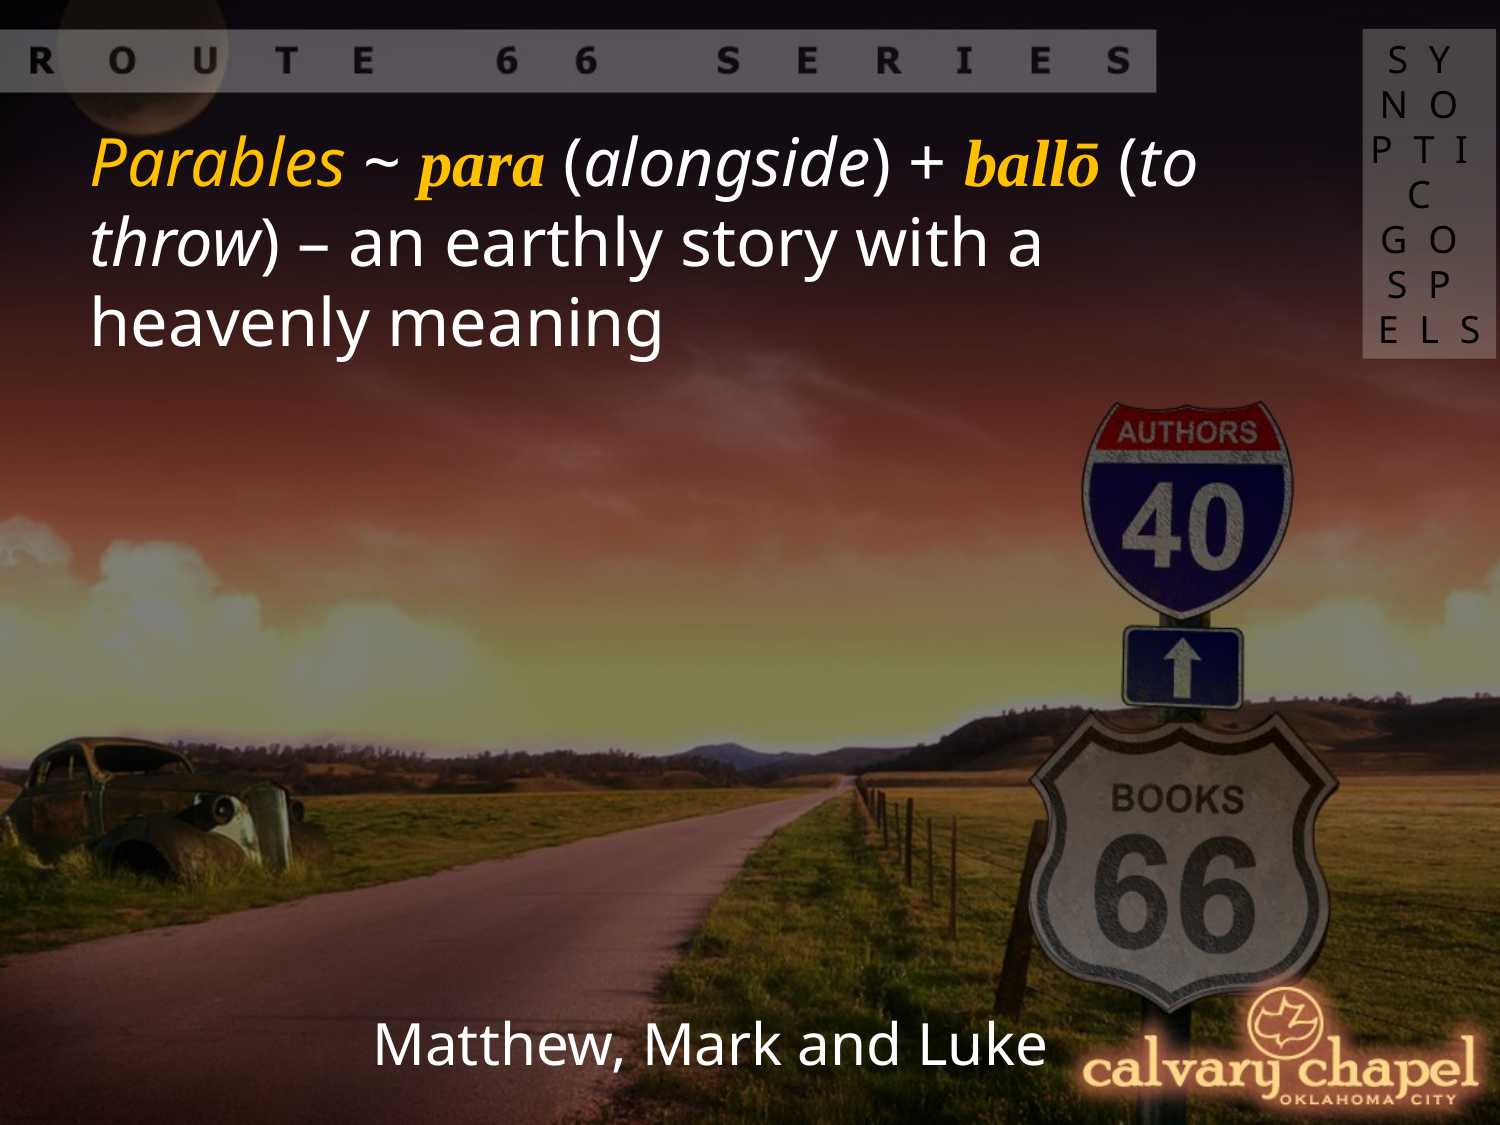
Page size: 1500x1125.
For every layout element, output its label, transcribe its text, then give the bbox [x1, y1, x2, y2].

text_box SYNOPTIC GOSPELS [1362, 28, 1497, 359]
text_box Matthew, Mark and Luke [74, 999, 1063, 1085]
text_box Parables ~ para (alongside) + ballō (to throw) – an earthly story with a heavenly meaning [74, 112, 1350, 368]
picture [0, 0, 1500, 1125]
